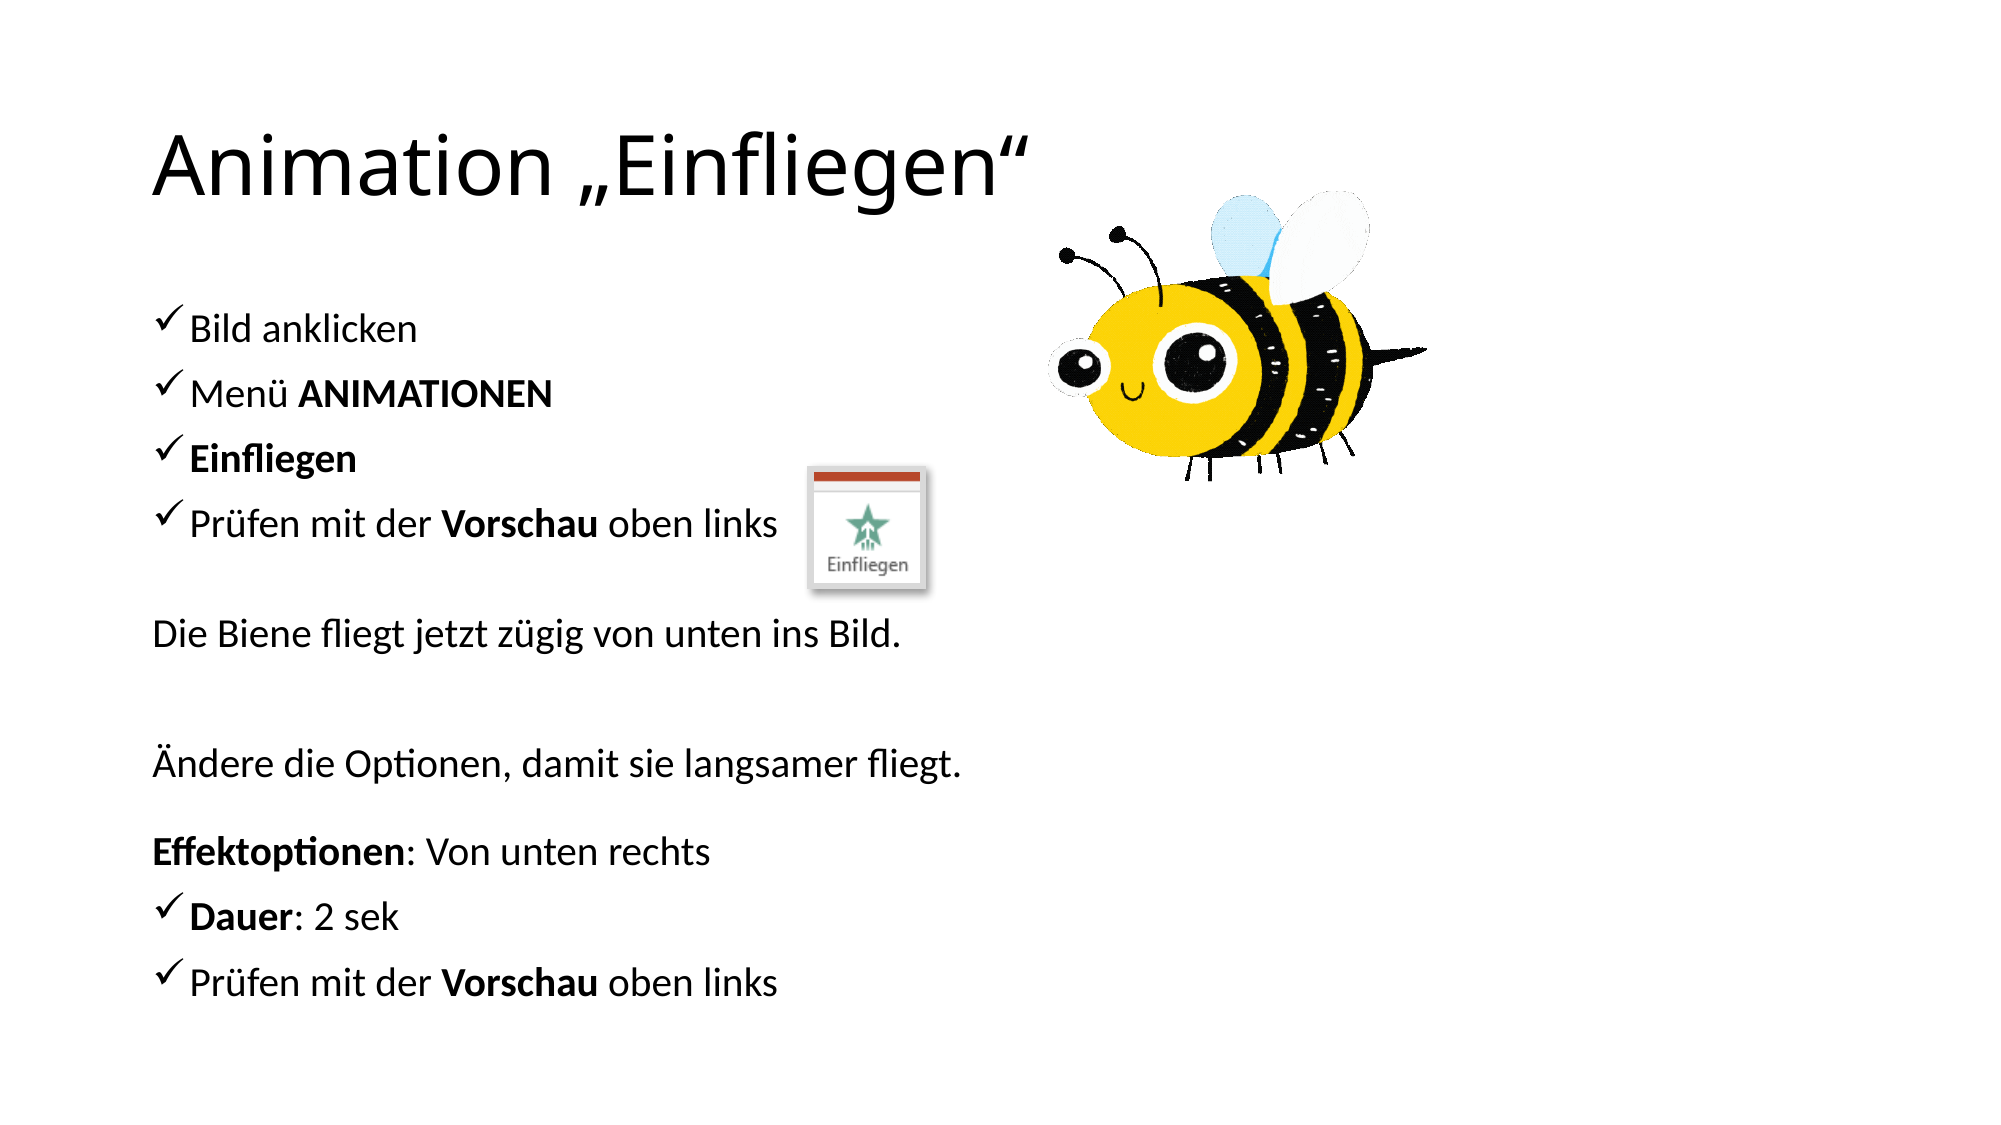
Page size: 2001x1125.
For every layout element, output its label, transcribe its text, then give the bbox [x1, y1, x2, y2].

title Animation „Einfliegen“ [137, 59, 1863, 278]
list Bild anklicken Menü ANIMATIONEN Einfliegen Prüfen mit der Vorschau oben links Die Biene fliegt jetzt zügig von unten ins Bild. Ändere die Optionen, damit sie langsamer fliegt. Effektoptionen: Von unten rechts Dauer: 2 sek Prüfen mit der Vorschau oben links [137, 299, 1863, 1014]
picture [1018, 168, 1446, 506]
picture [813, 472, 920, 584]
